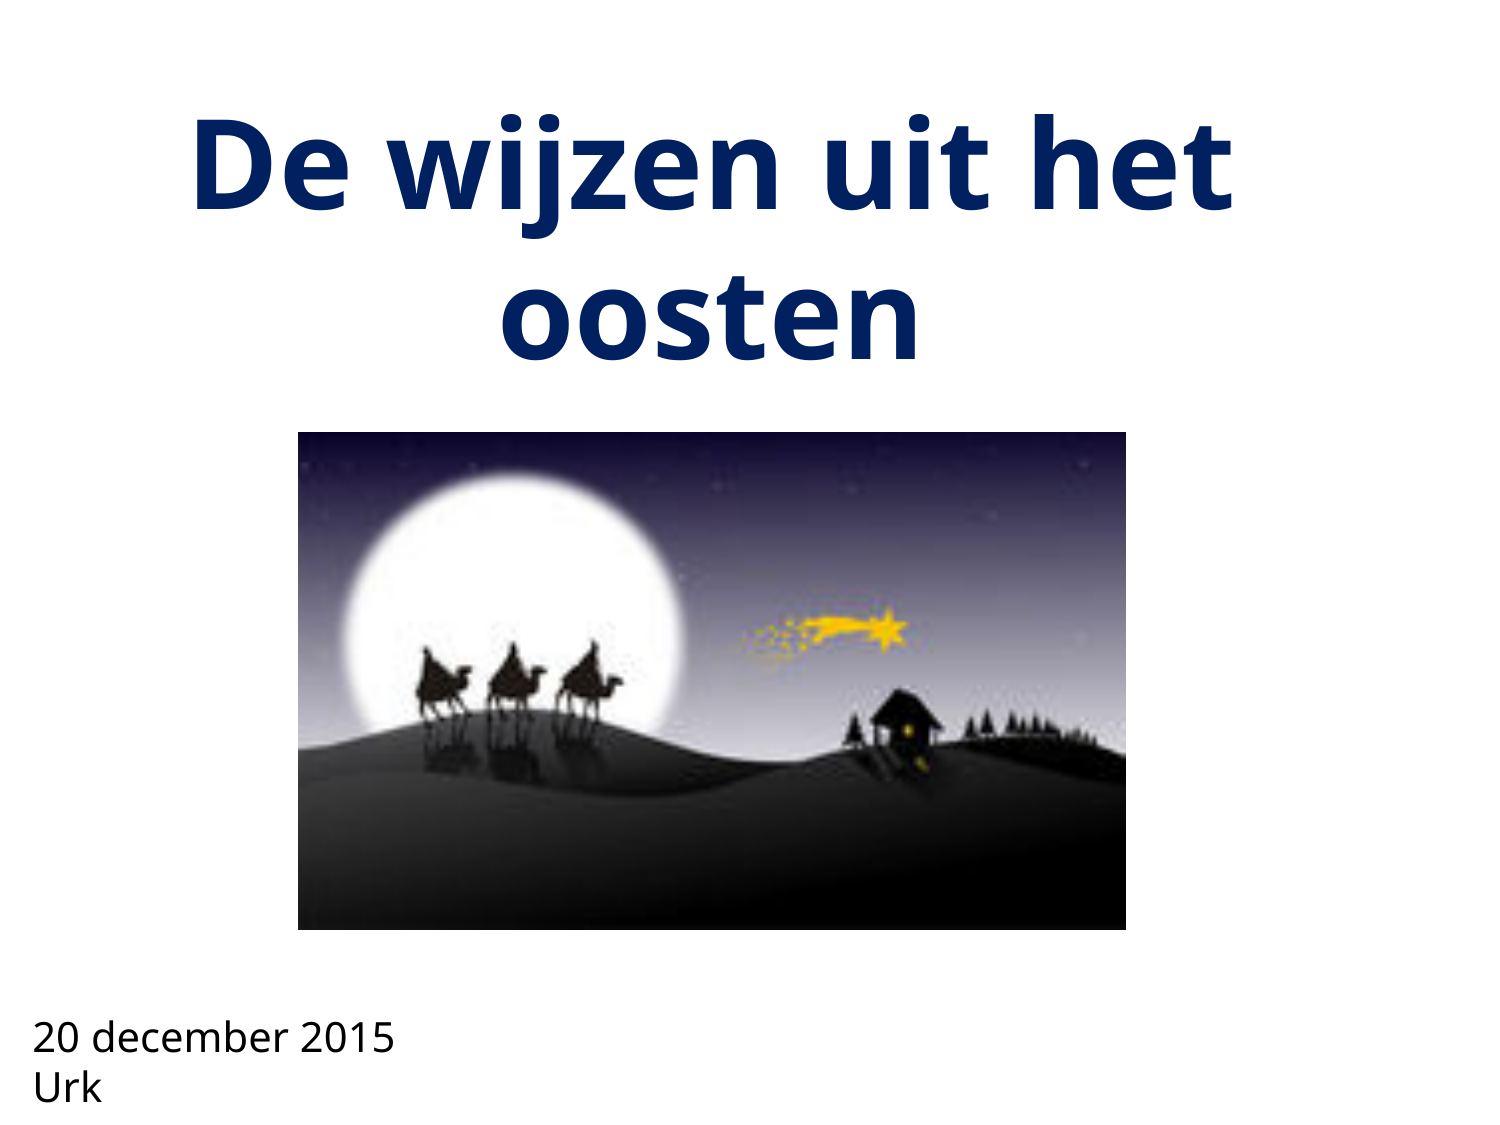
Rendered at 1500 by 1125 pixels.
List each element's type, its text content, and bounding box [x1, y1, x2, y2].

text_box 20 december 2015 Urk [17, 1003, 555, 1119]
picture [297, 432, 1126, 930]
text_box De wijzen uit het oosten [0, 77, 1424, 393]
